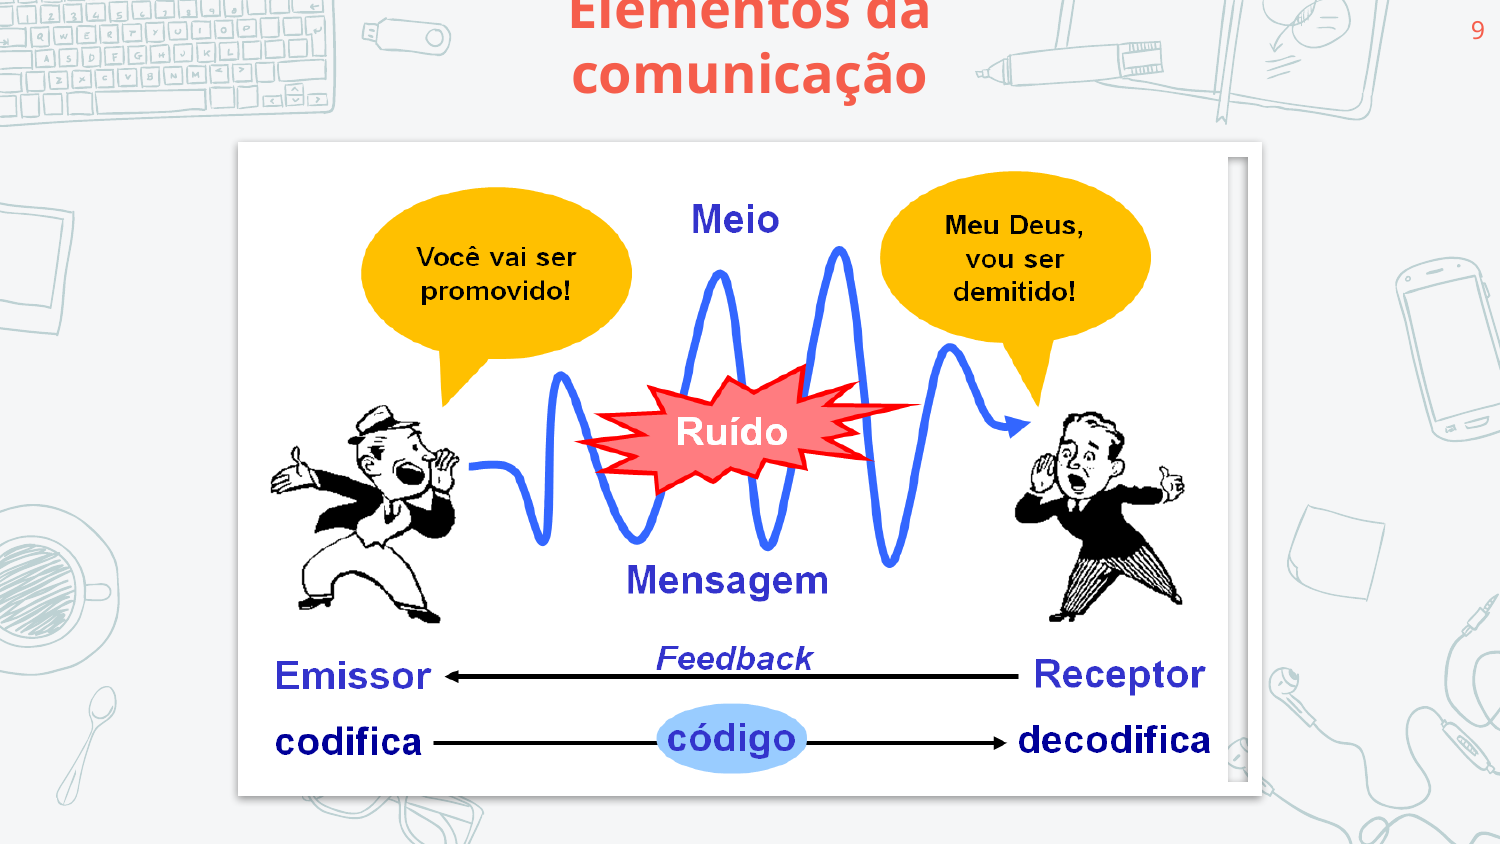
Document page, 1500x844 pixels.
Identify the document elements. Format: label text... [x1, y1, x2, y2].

slide_number 9 [1435, 0, 1500, 53]
picture [251, 156, 1249, 782]
title Elementos da comunicação [479, 23, 1021, 119]
